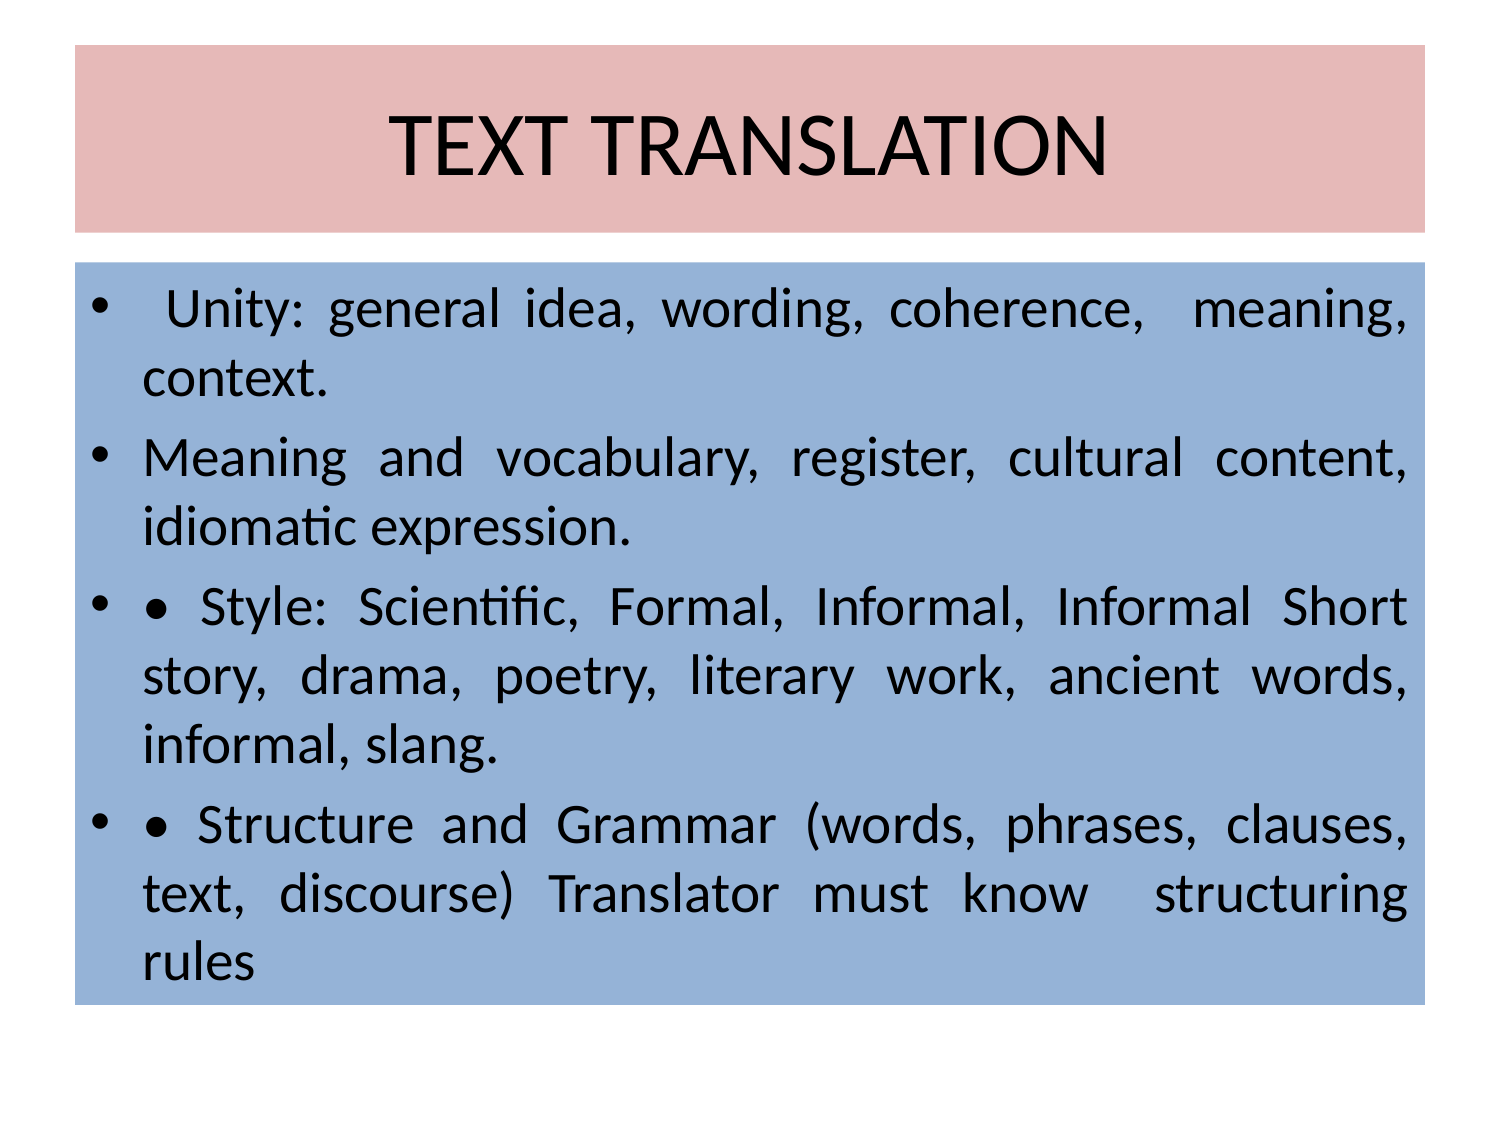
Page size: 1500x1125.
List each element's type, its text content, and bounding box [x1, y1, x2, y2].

list Unity: general idea, wording, coherence, meaning, context. Meaning and vocabulary, register, cultural content, idiomatic expression. • Style: Scientific, Formal, Informal, Informal Short story, drama, poetry, literary work, ancient words, informal, slang. • Structure and Grammar (words, phrases, clauses, text, discourse) Translator must know structuring rules [75, 262, 1425, 1005]
title TEXT TRANSLATION [75, 45, 1425, 233]
